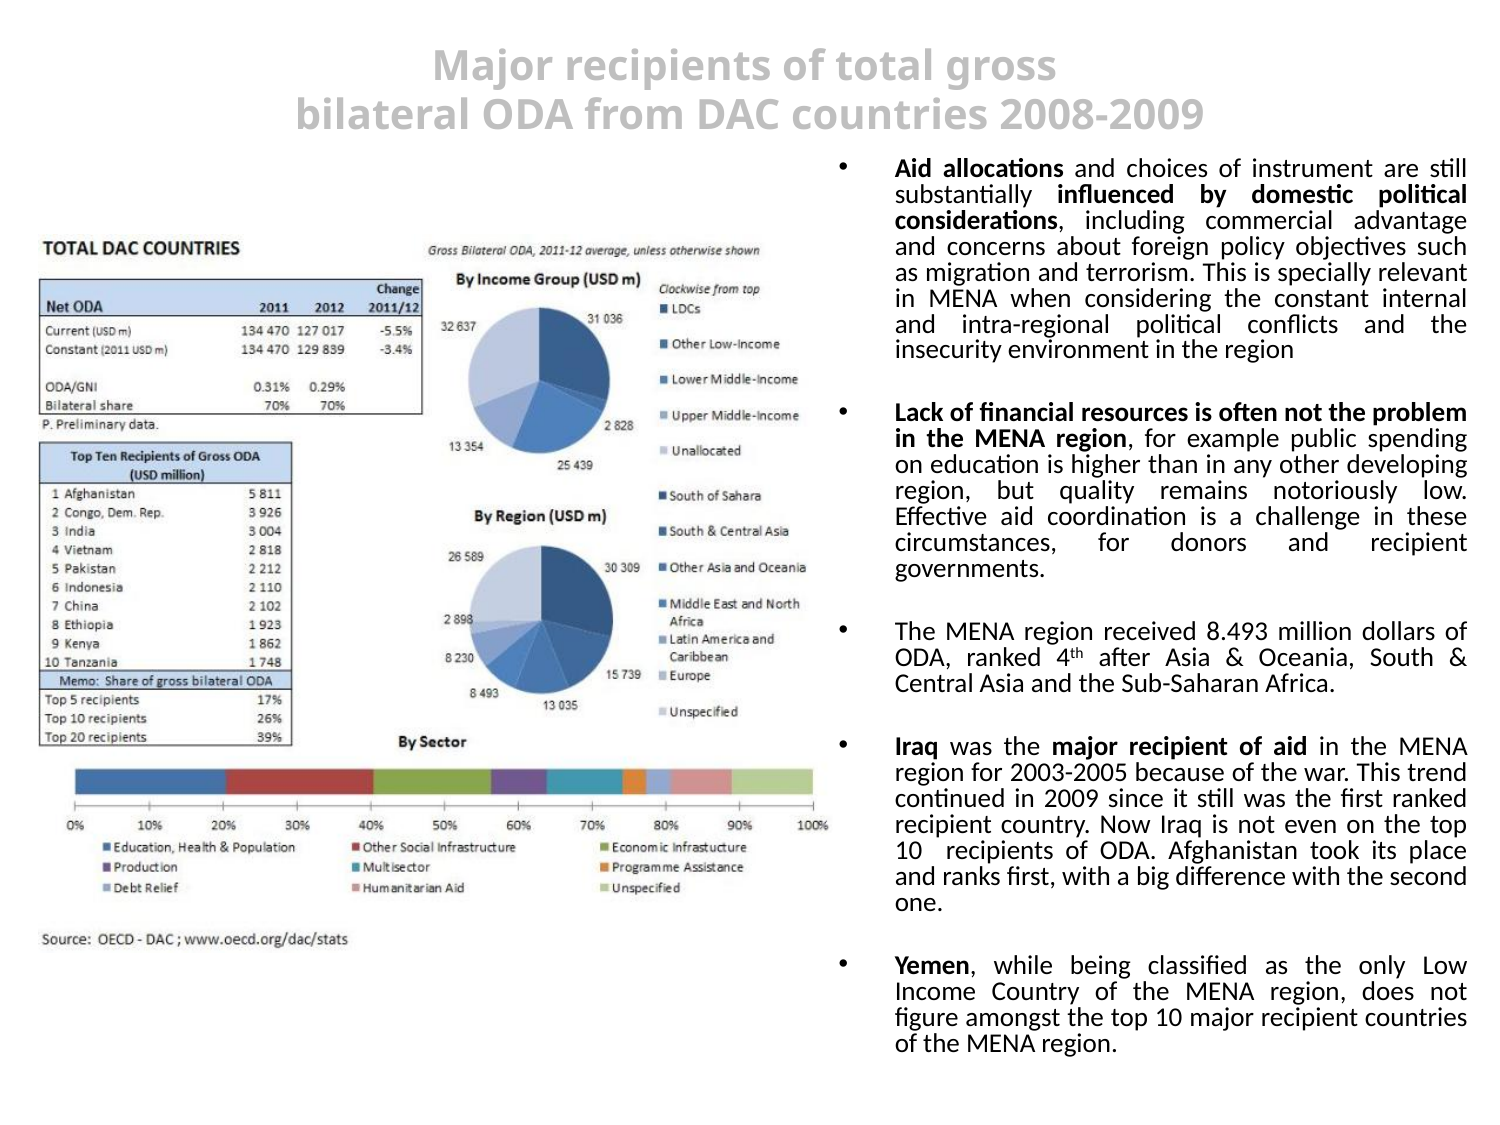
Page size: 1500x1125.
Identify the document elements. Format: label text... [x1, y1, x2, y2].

text_box Major recipients of total gross bilateral ODA from DAC countries 2008-2009 [230, 30, 1270, 147]
picture [38, 234, 833, 953]
text_box [253, 147, 1105, 185]
text_box Aid allocations and choices of instrument are still substantially influenced by domestic political considerations, including commercial advantage and concerns about foreign policy objectives such as migration and terrorism. This is specially relevant in MENA when considering the constant internal and intra-regional political conflicts and the insecurity environment in the region Lack of financial resources is often not the problem in the MENA region, for example public spending on education is higher than in any other developing region, but quality remains notoriously low. Effective aid coordination is a challenge in these circumstances, for donors and recipient governments. The MENA region received 8.493 million dollars of ODA, ranked 4th after Asia & Oceania, South & Central Asia and the Sub-Saharan Africa. Iraq was the major recipient of aid in the MENA region for 2003-2005 because of the war. This trend continued in 2009 since it still was the first ranked recipient country. Now Iraq is not even on the top 10 recipients of ODA. Afghanistan took its place and ranks first, with a big difference with the second one. Yemen, while being classified as the only Low Income Country of the MENA region, does not figure amongst the top 10 major recipient countries of the MENA region. [823, 148, 1483, 1083]
